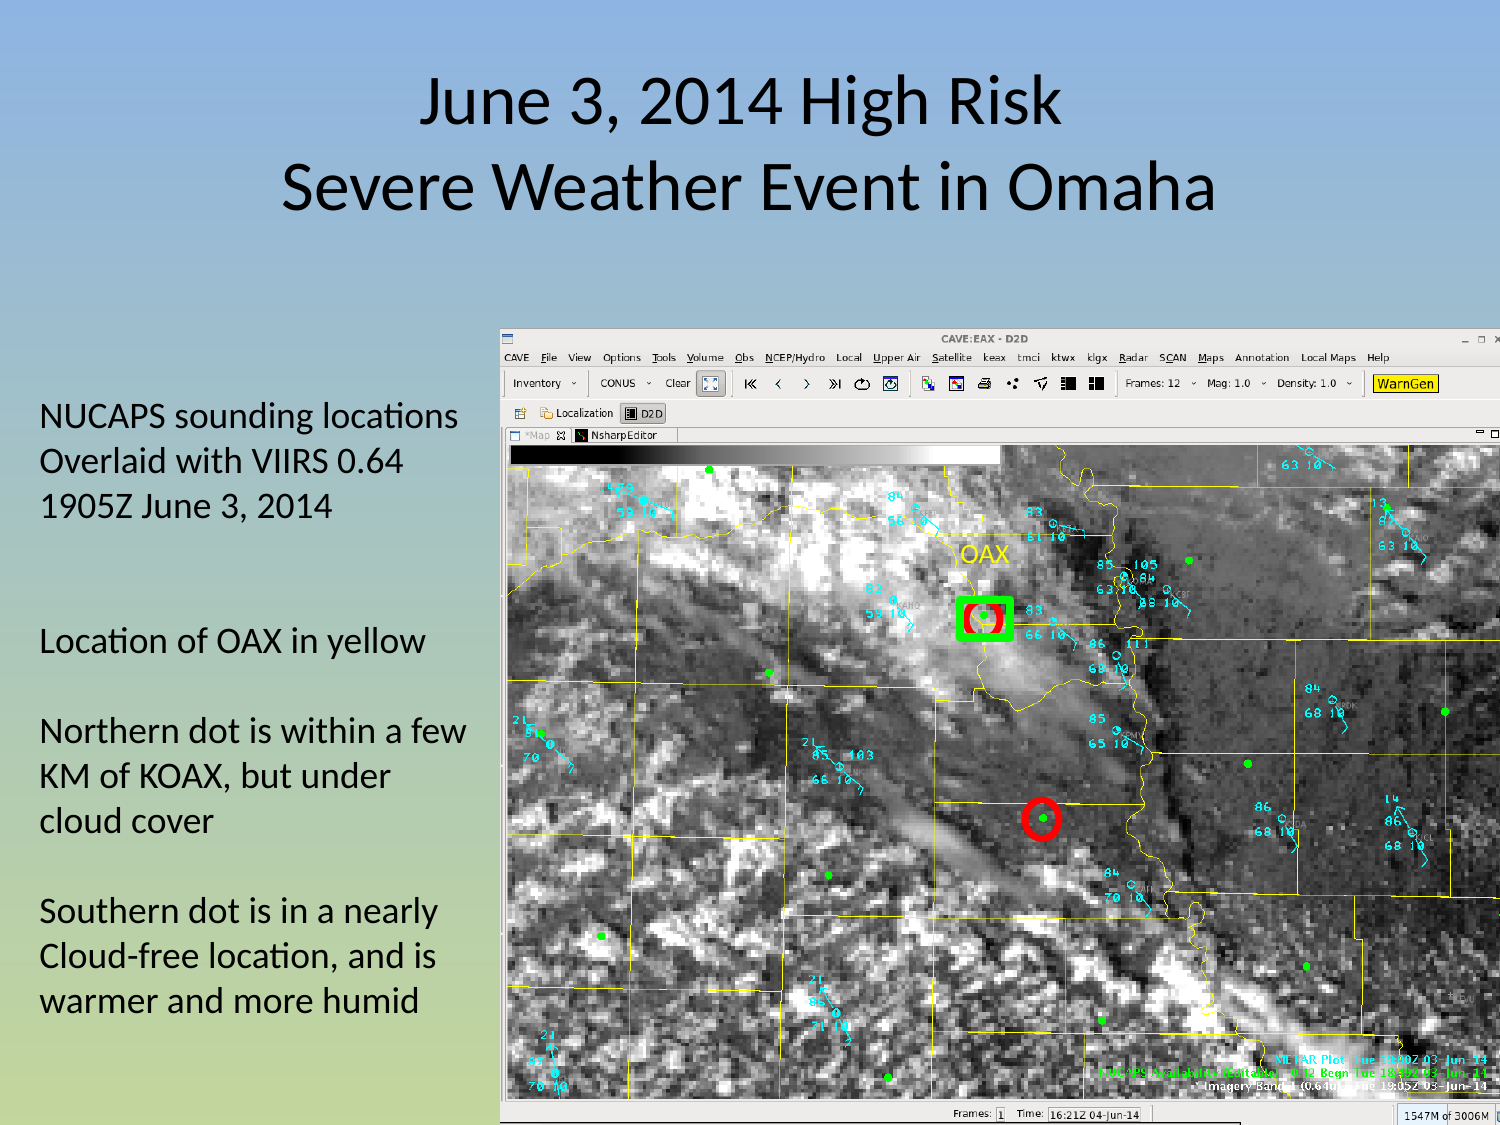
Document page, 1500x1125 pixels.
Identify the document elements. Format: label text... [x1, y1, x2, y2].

picture [499, 327, 1500, 1125]
title June 3, 2014 High Risk Severe Weather Event in Omaha [75, 45, 1425, 233]
text_box NUCAPS sounding locations Overlaid with VIIRS 0.64 1905Z June 3, 2014 Location of OAX in yellow Northern dot is within a few KM of KOAX, but under cloud cover Southern dot is in a nearly Cloud-free location, and is warmer and more humid [24, 383, 491, 1063]
